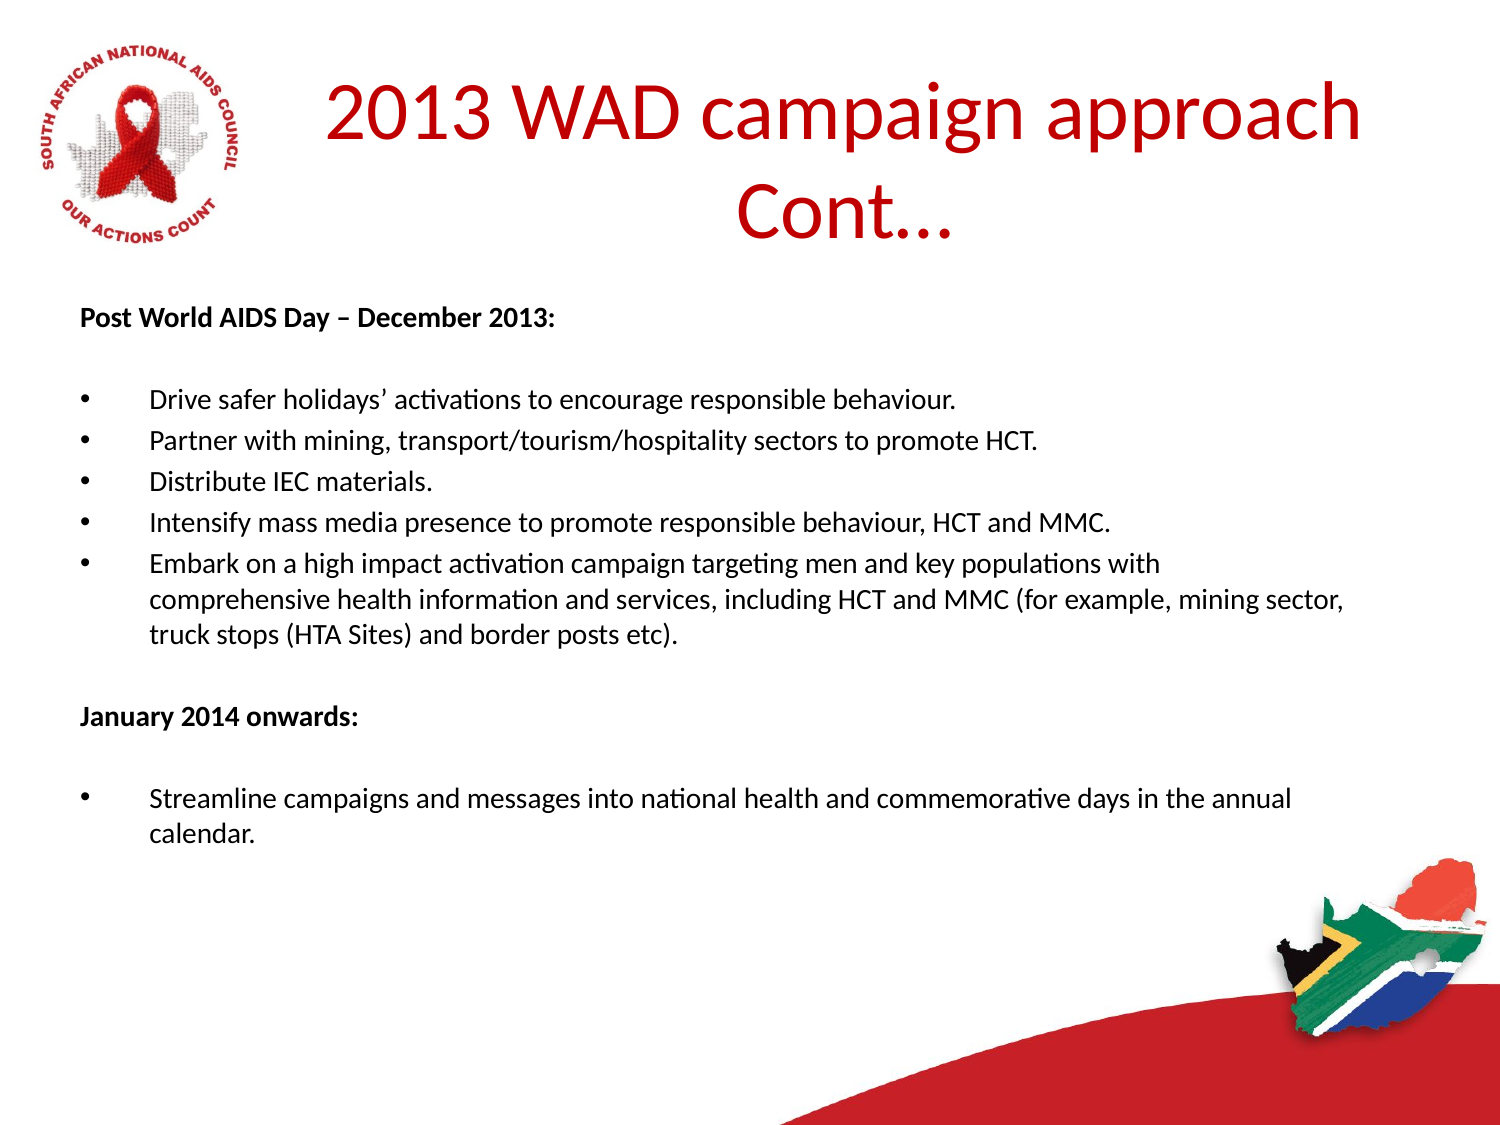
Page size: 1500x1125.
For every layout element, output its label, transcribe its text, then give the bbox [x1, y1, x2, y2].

picture [777, 855, 1500, 1125]
subtitle Post World AIDS Day – December 2013: Drive safer holidays’ activations to encourage responsible behaviour. Partner with mining, transport/tourism/hospitality sectors to promote HCT. Distribute IEC materials. Intensify mass media presence to promote responsible behaviour, HCT and MMC. Embark on a high impact activation campaign targeting men and key populations with comprehensive health information and services, including HCT and MMC (for example, mining sector, truck stops (HTA Sites) and border posts etc). January 2014 onwards: Streamline campaigns and messages into national health and commemorative days in the annual calendar. [64, 290, 1365, 953]
title 2013 WAD campaign approach Cont… [282, 61, 1483, 251]
picture [0, 30, 279, 257]
